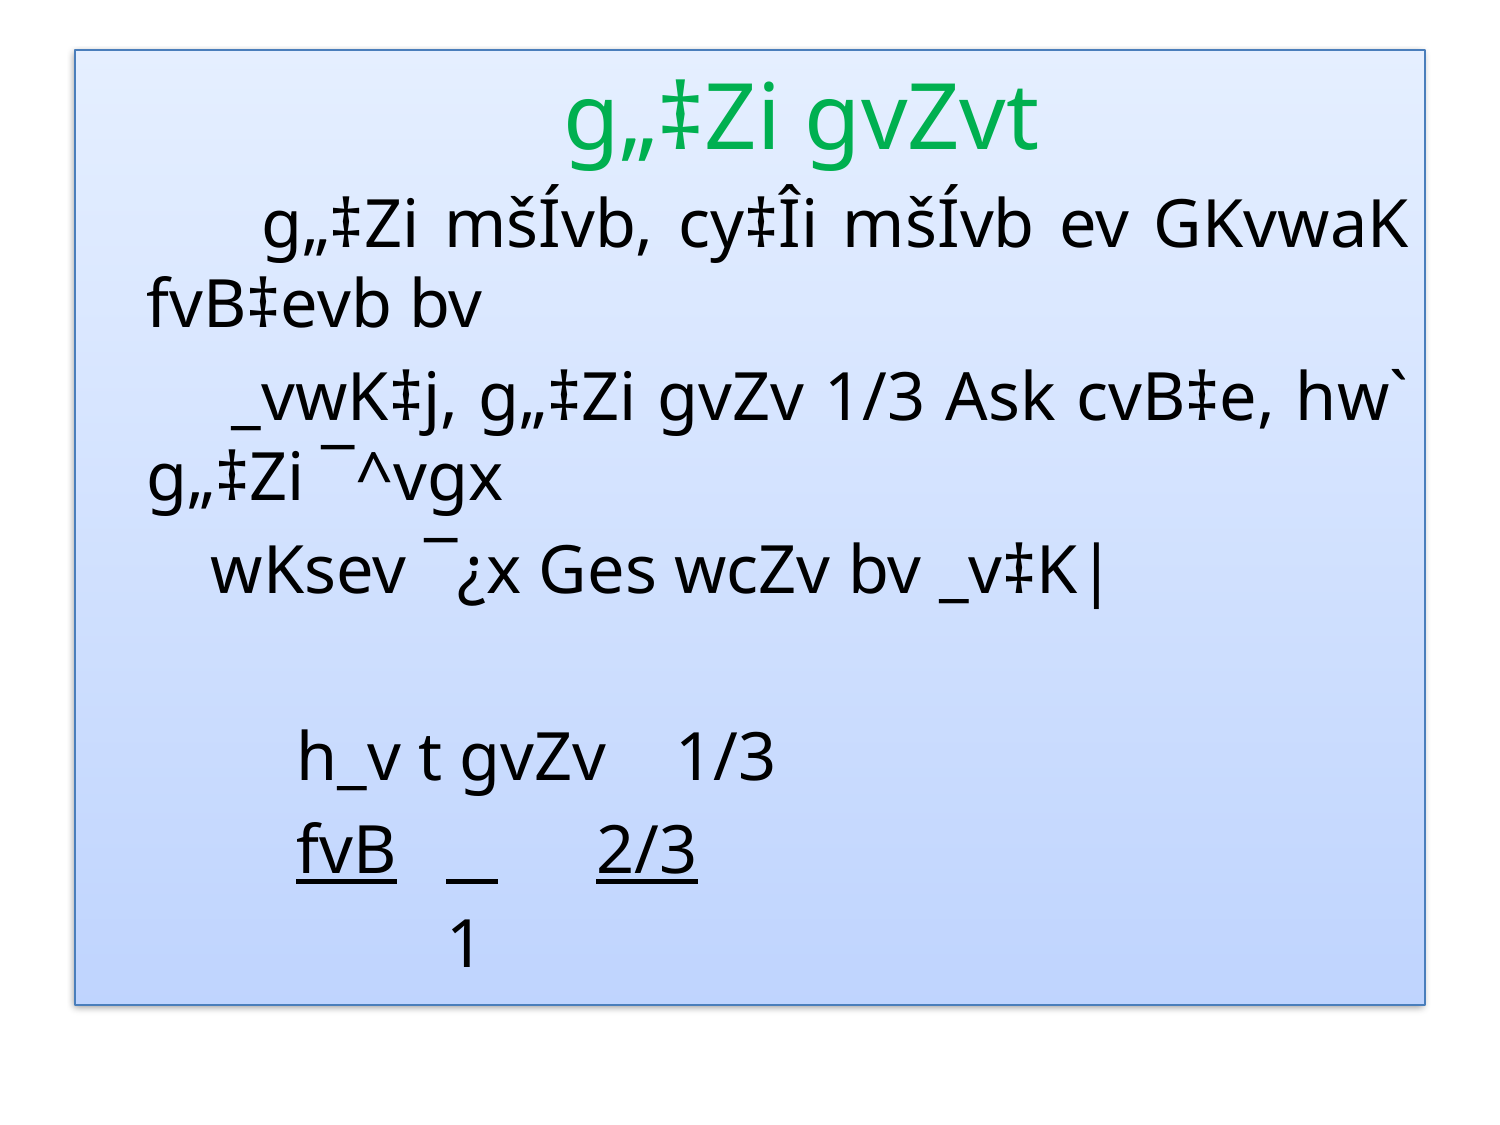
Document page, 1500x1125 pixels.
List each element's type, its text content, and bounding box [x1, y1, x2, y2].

list g„‡Zi gvZvt g„‡Zi mšÍvb, cy‡Îi mšÍvb ev GKvwaK fvB‡evb bv _vwK‡j, g„‡Zi gvZv 1/3 Ask cvB‡e, hw` g„‡Zi ¯^vgx wKsev ¯¿x Ges wcZv bv _v‡K| h_v t gvZv 1/3 fvB 2/3 1 [74, 49, 1426, 1006]
